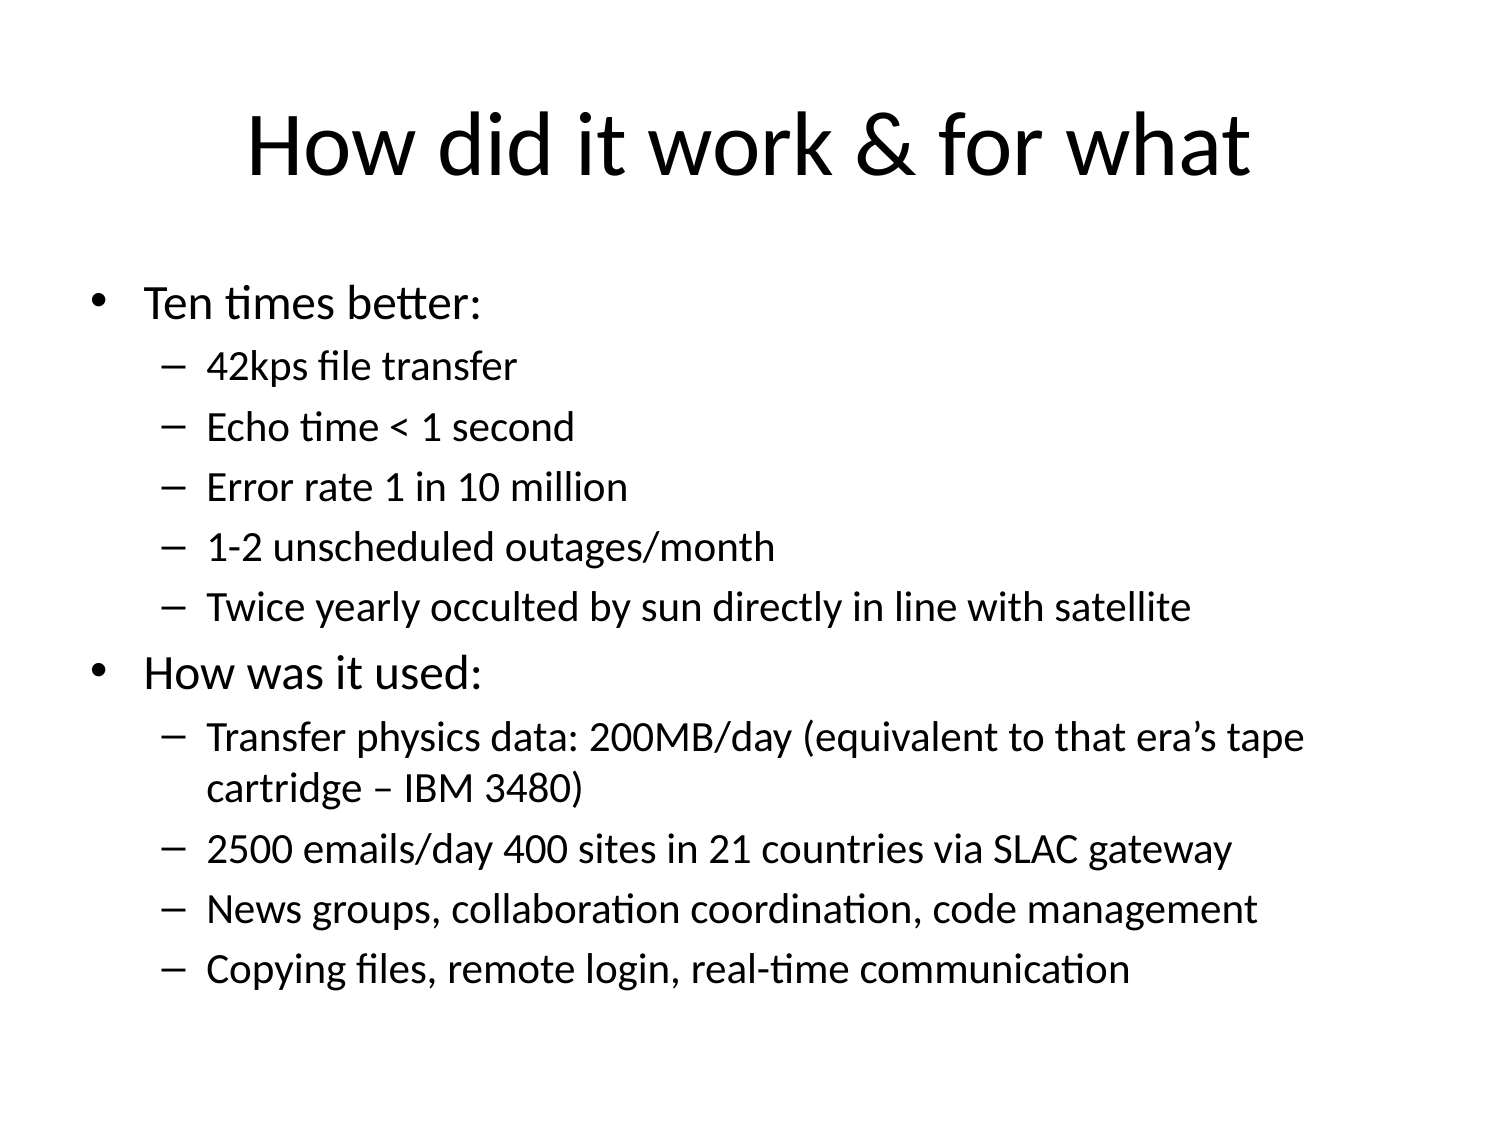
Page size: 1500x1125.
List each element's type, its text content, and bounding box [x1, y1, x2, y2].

list Ten times better: 42kps file transfer Echo time < 1 second Error rate 1 in 10 million 1-2 unscheduled outages/month Twice yearly occulted by sun directly in line with satellite How was it used: Transfer physics data: 200MB/day (equivalent to that era’s tape cartridge – IBM 3480) 2500 emails/day 400 sites in 21 countries via SLAC gateway News groups, collaboration coordination, code management Copying files, remote login, real-time communication [75, 262, 1425, 1005]
title How did it work & for what [75, 45, 1425, 233]
